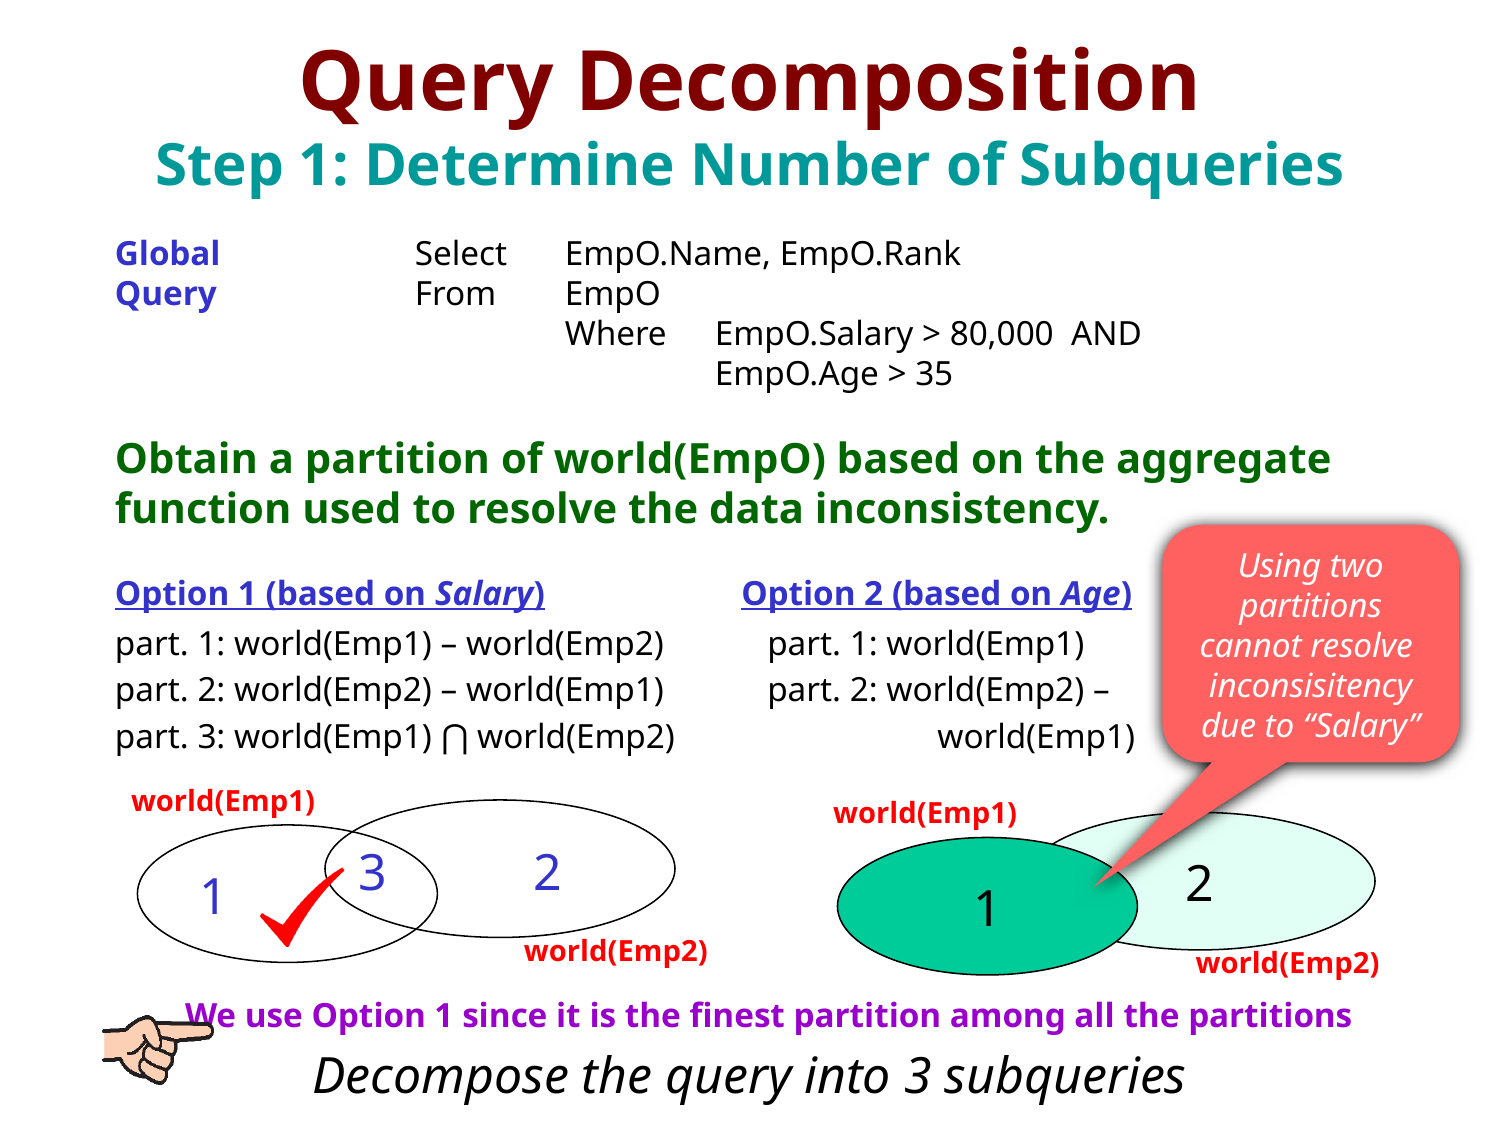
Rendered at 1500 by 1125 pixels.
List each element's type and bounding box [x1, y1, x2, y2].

text_box [1052, 524, 1460, 988]
text_box [116, 774, 723, 975]
text_box [297, 1036, 1203, 1111]
picture [258, 866, 346, 948]
list [99, 224, 1450, 1075]
picture [101, 1015, 214, 1086]
title [112, 50, 1388, 175]
text_box [803, 787, 1040, 838]
